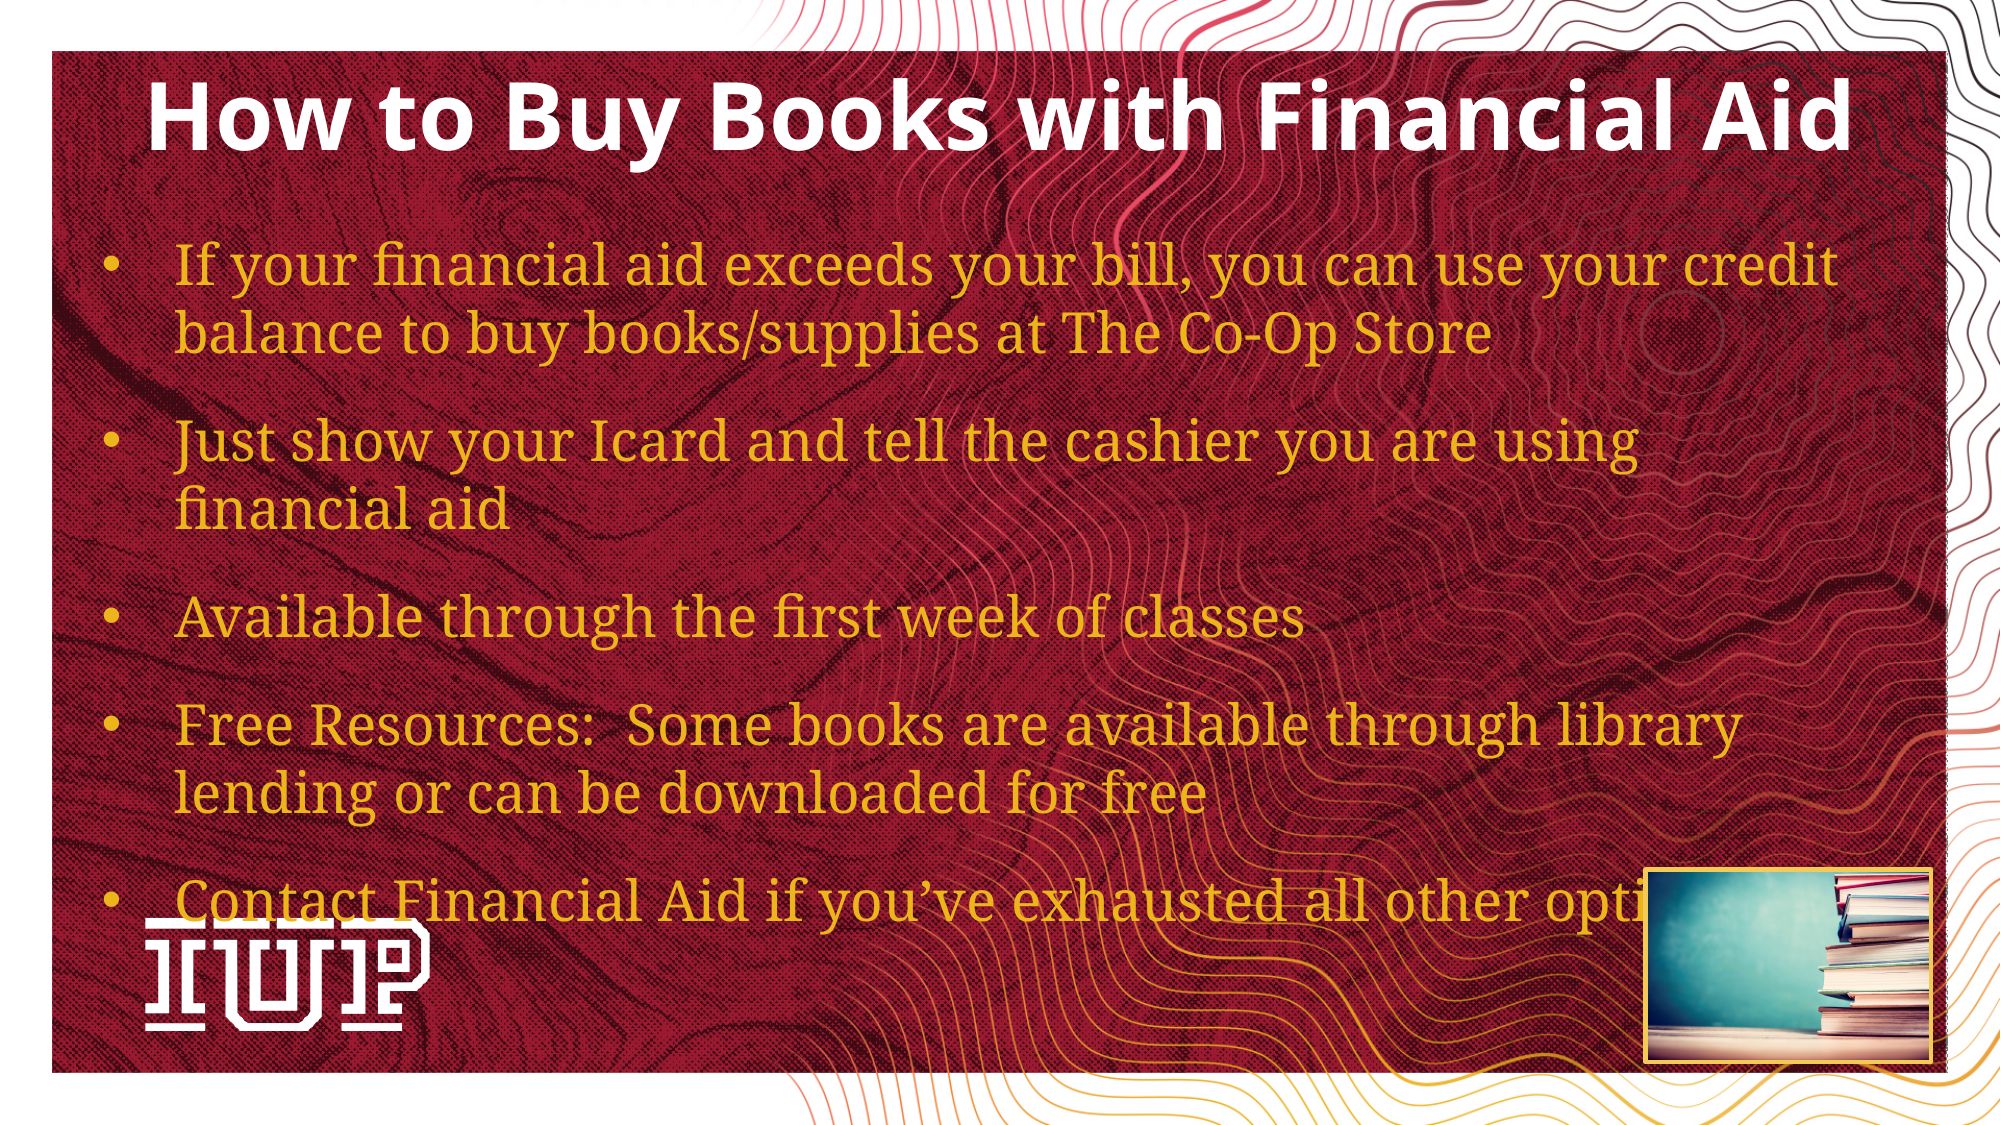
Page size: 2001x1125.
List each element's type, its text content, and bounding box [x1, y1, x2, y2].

subtitle If your financial aid exceeds your bill, you can use your credit balance to buy books/supplies at The Co-Op Store Just show your Icard and tell the cashier you are using financial aid Available through the first week of classes Free Resources: Some books are available through library lending or can be downloaded for free Contact Financial Aid if you’ve exhausted all other options [86, 221, 1860, 944]
title How to Buy Books with Financial Aid [62, 59, 1938, 179]
picture [0, 0, 2000, 1125]
